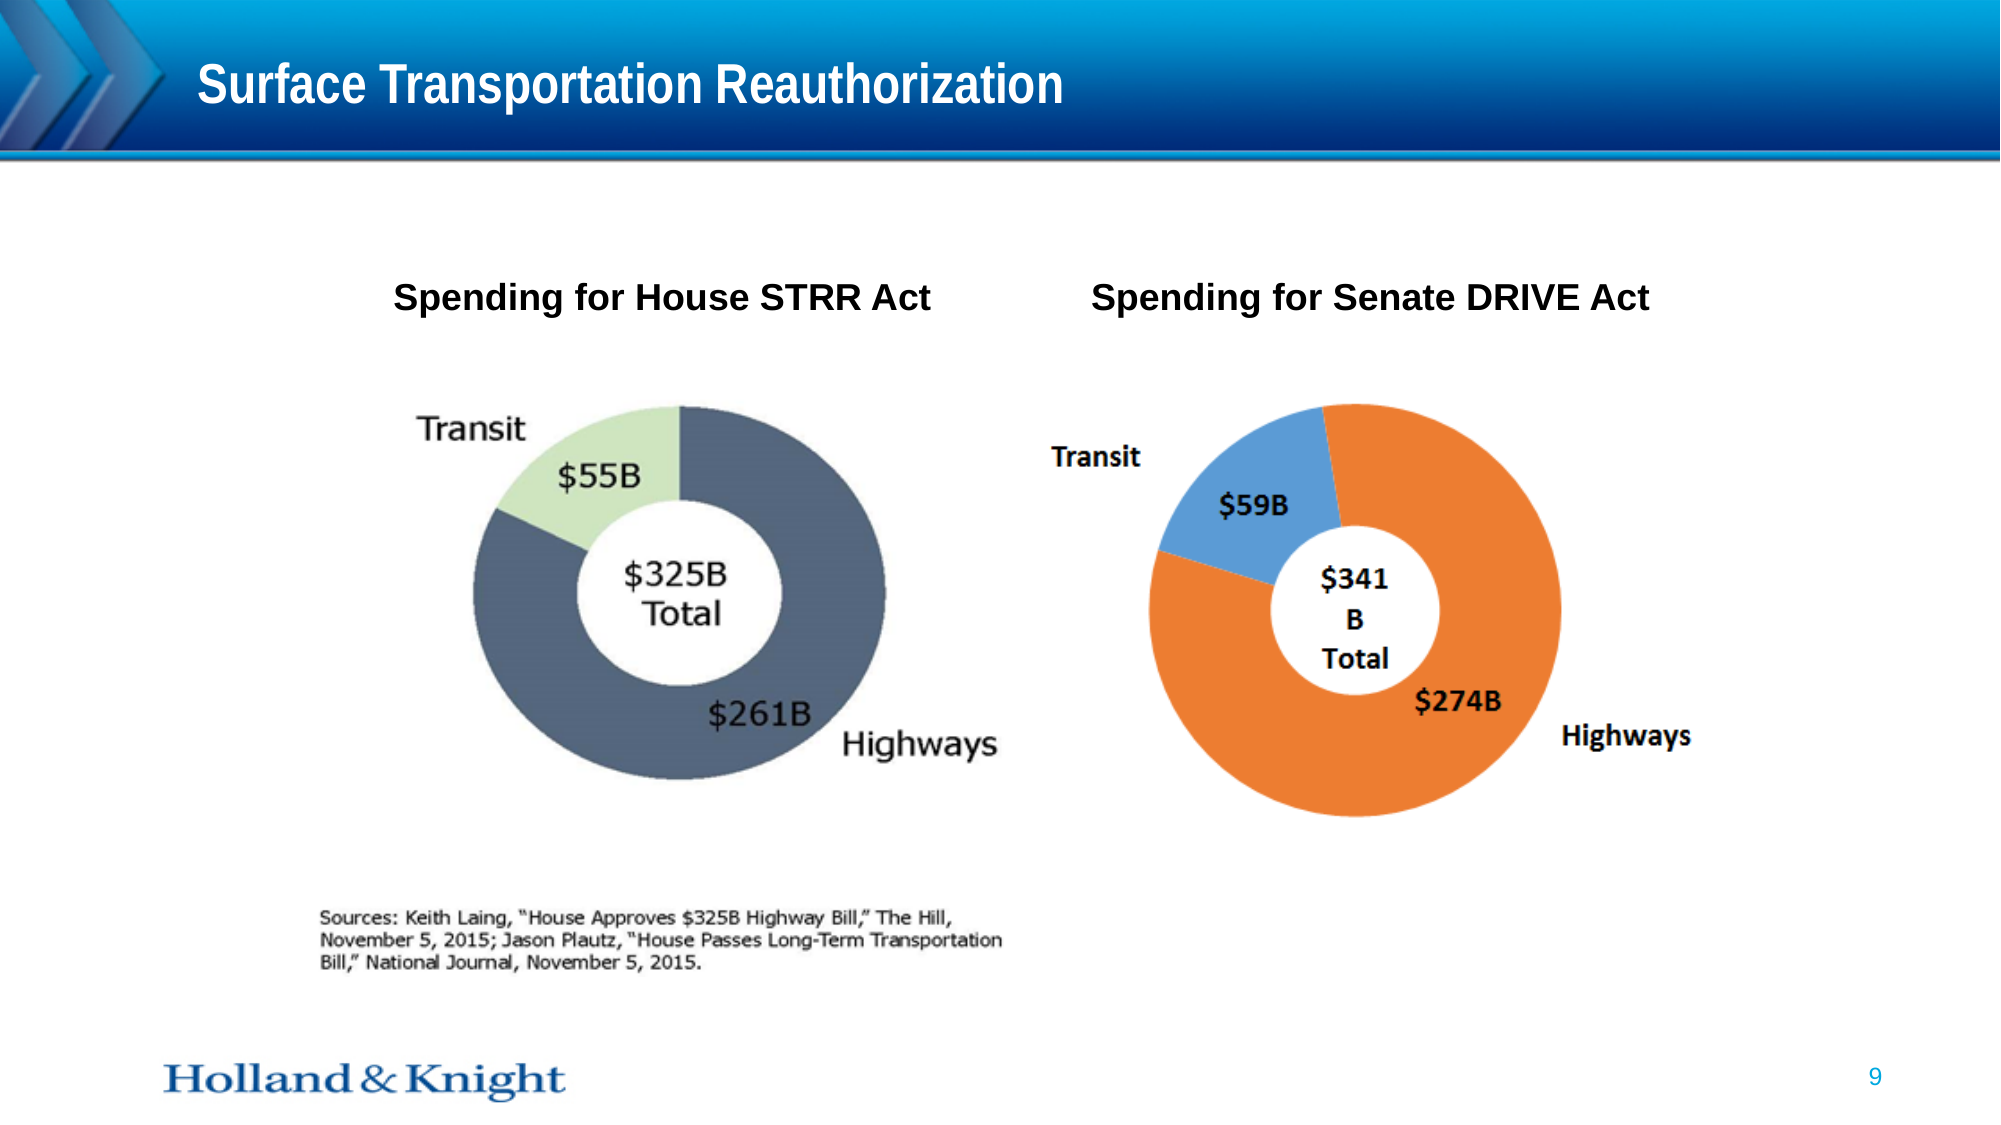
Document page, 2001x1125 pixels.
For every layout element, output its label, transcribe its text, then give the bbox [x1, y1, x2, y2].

text_box Spending for House STRR Act [358, 265, 967, 346]
text_box Spending for Senate DRIVE Act [1066, 265, 1675, 346]
picture [0, 158, 2000, 1125]
picture [0, 0, 2000, 152]
title Surface Transportation Reauthorization [197, 33, 1900, 122]
slide_number 9 [1688, 1057, 1898, 1098]
